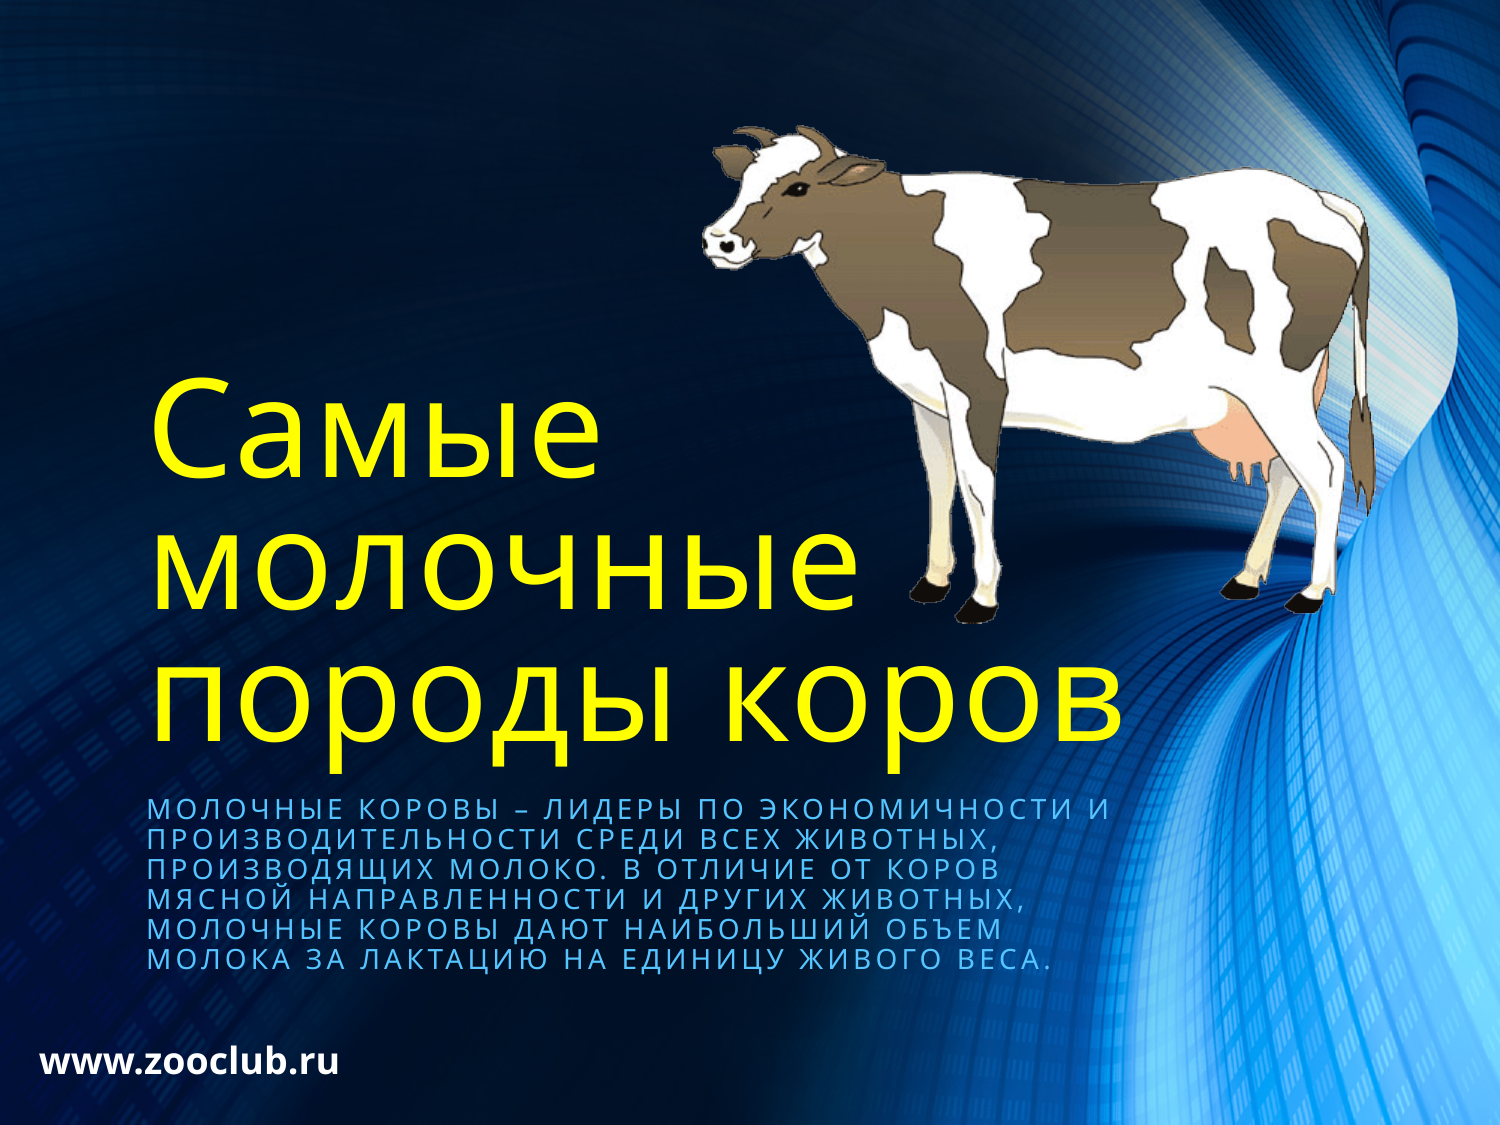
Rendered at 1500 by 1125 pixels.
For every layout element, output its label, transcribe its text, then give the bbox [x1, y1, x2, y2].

subtitle Молочные коровы – лидеры по экономичности и производительности среди всех животных, производящих молоко. В отличие от коров мясной направленности и других животных, молочные коровы дают наибольший объем молока за лактацию на единицу живого веса. [131, 787, 1144, 988]
title Самые молочные породы коров [131, 326, 1144, 775]
text_box www.zooclub.ru [24, 1035, 356, 1091]
picture [0, 0, 1500, 1125]
